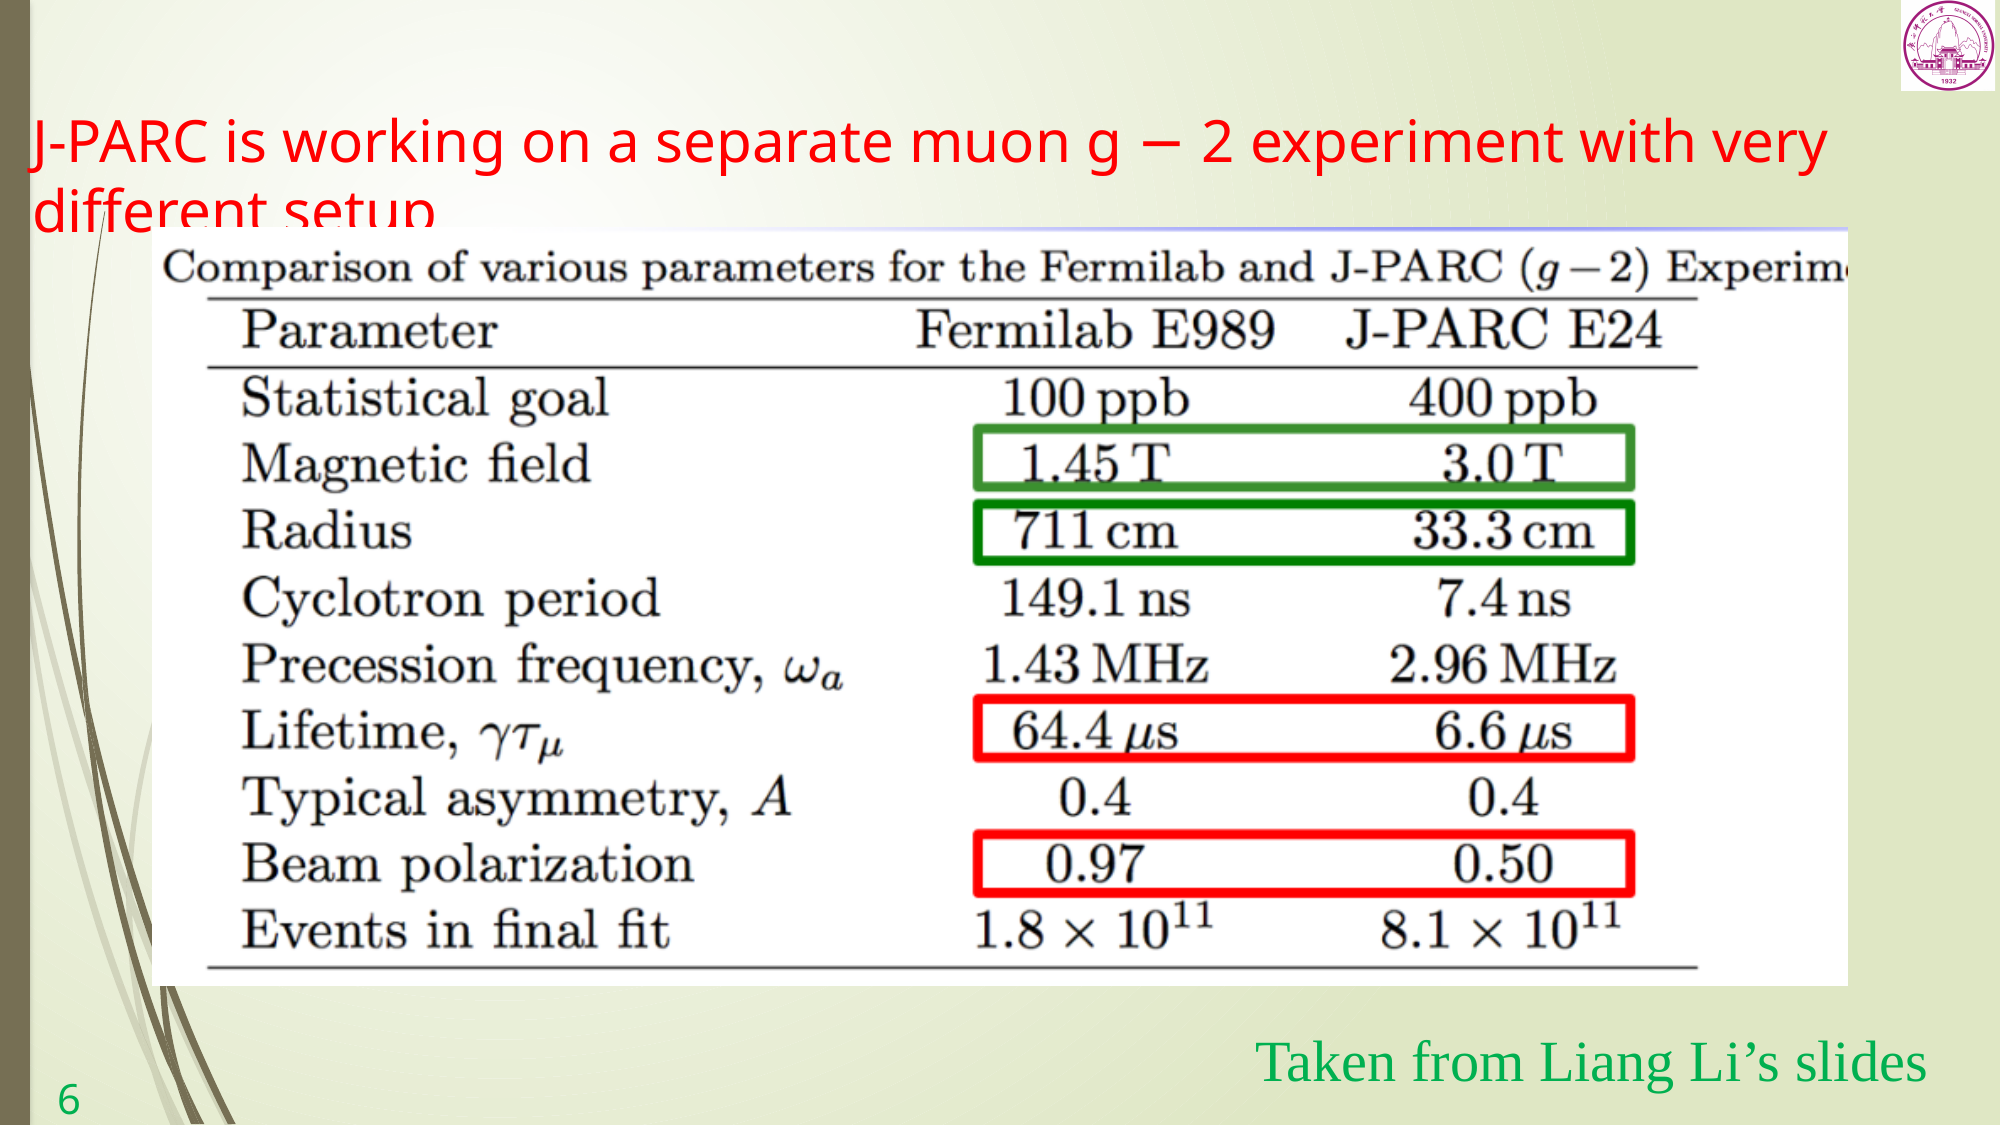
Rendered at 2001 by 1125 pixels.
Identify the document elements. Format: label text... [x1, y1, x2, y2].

picture [1901, 0, 1996, 91]
slide_number 5 [0, 1071, 96, 1125]
text_box Taken from Liang Li’s slides [1240, 1015, 1963, 1101]
picture [152, 227, 1848, 986]
text_box J-PARC is working on a separate muon g − 2 experiment with very different setup [17, 96, 1983, 252]
